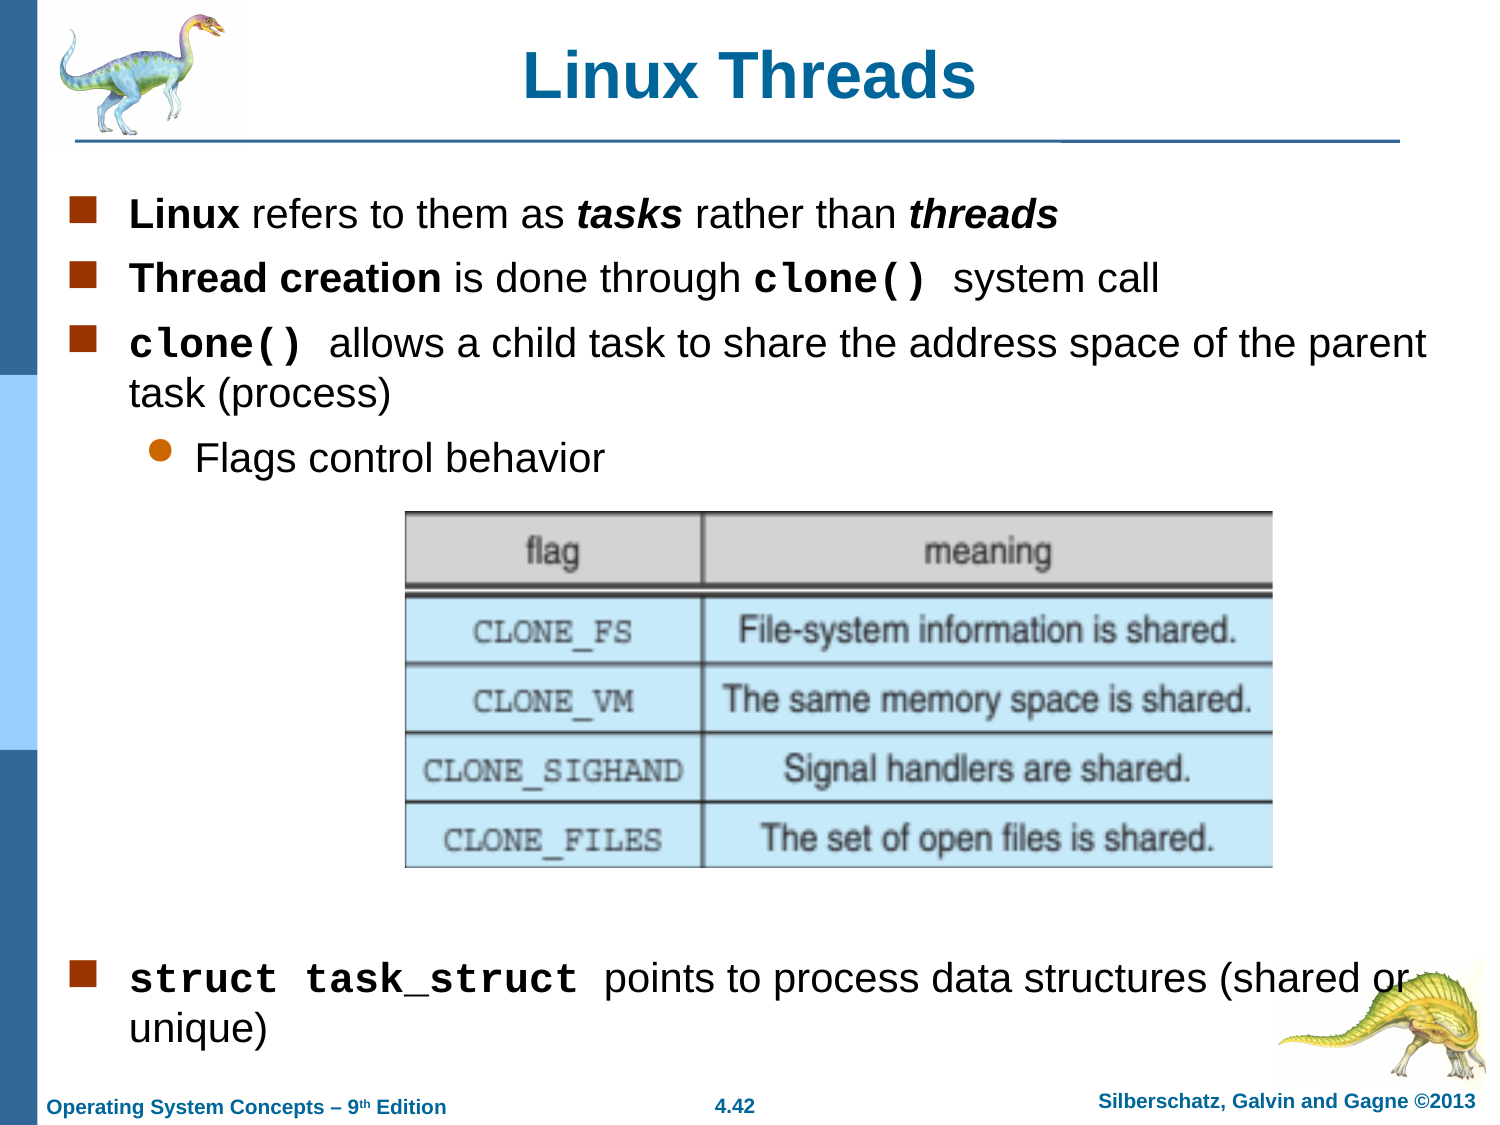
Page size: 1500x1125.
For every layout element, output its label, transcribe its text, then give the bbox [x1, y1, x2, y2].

title Linux Threads [74, 24, 1426, 120]
picture [46, 0, 243, 149]
picture [404, 511, 1273, 868]
picture [1275, 959, 1486, 1090]
list Linux refers to them as tasks rather than threads Thread creation is done through clone() system call clone() allows a child task to share the address space of the parent task (process) Flags control behavior struct task_struct points to process data structures (shared or unique) [57, 178, 1459, 1007]
